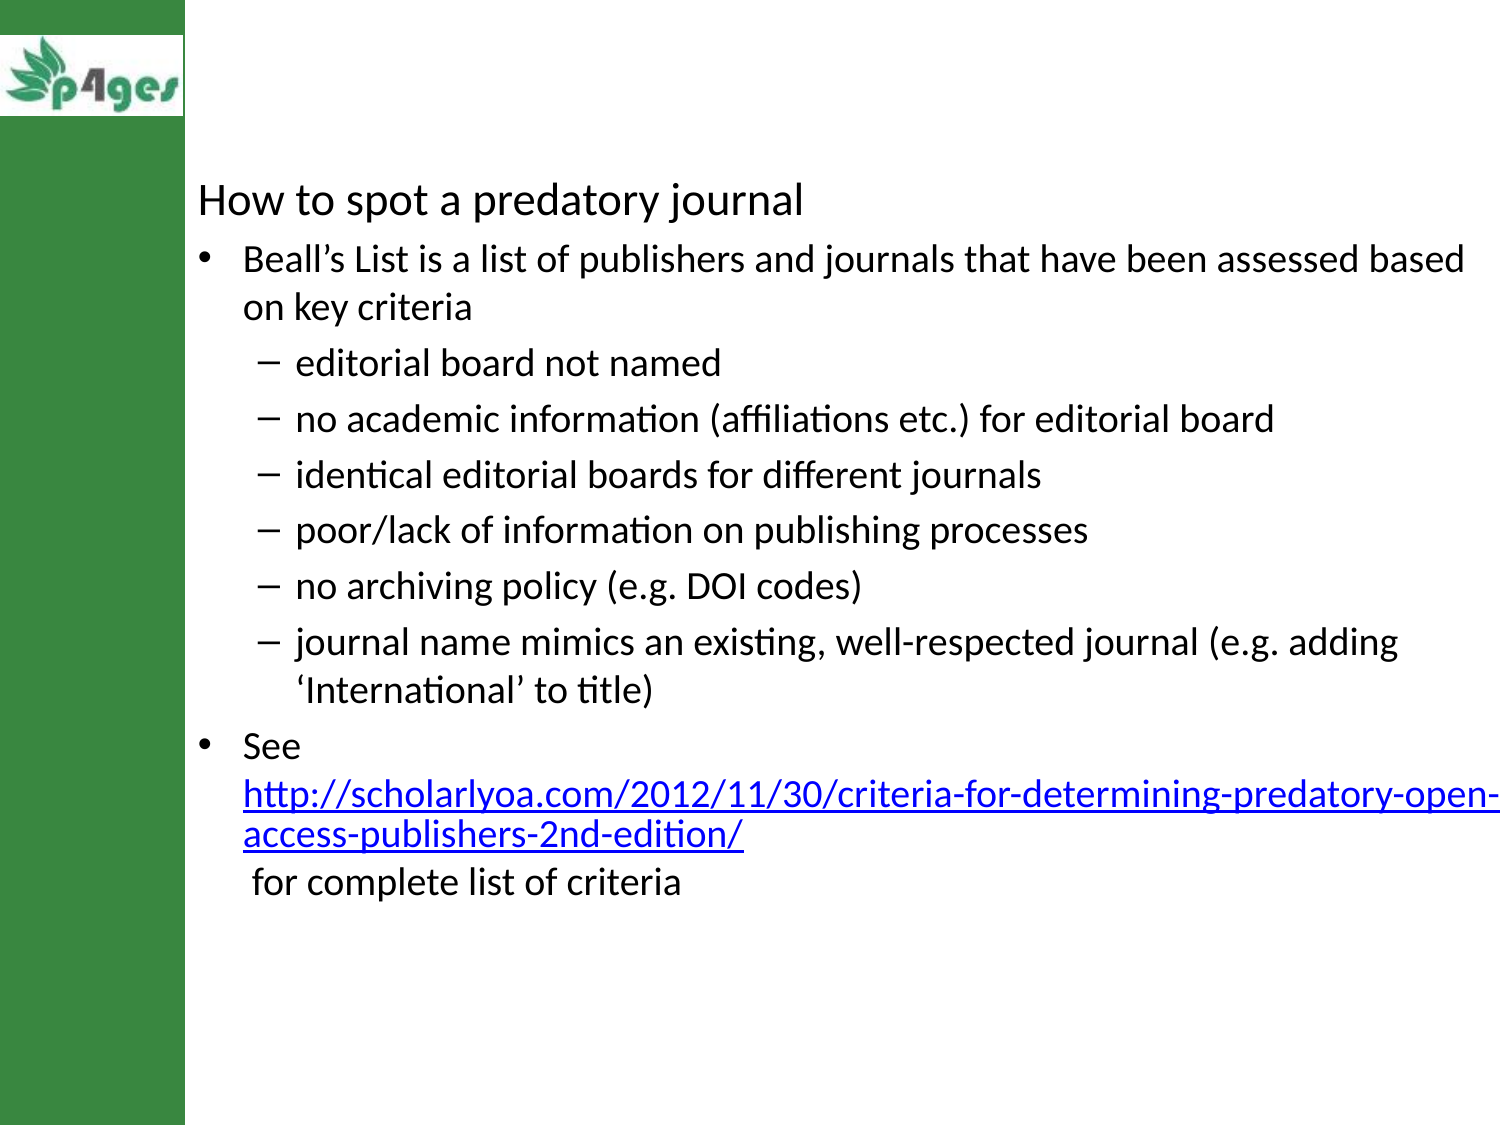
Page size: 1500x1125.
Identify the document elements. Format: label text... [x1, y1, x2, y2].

list How to spot a predatory journal Beall’s List is a list of publishers and journals that have been assessed based on key criteria editorial board not named no academic information (affiliations etc.) for editorial board identical editorial boards for different journals poor/lack of information on publishing processes no archiving policy (e.g. DOI codes) journal name mimics an existing, well-respected journal (e.g. adding ‘International’ to title) See http://scholarlyoa.com/2012/11/30/criteria-for-determining-predatory-open-access-publishers-2nd-edition/ for complete list of criteria [187, 160, 1500, 904]
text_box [0, 0, 184, 1125]
